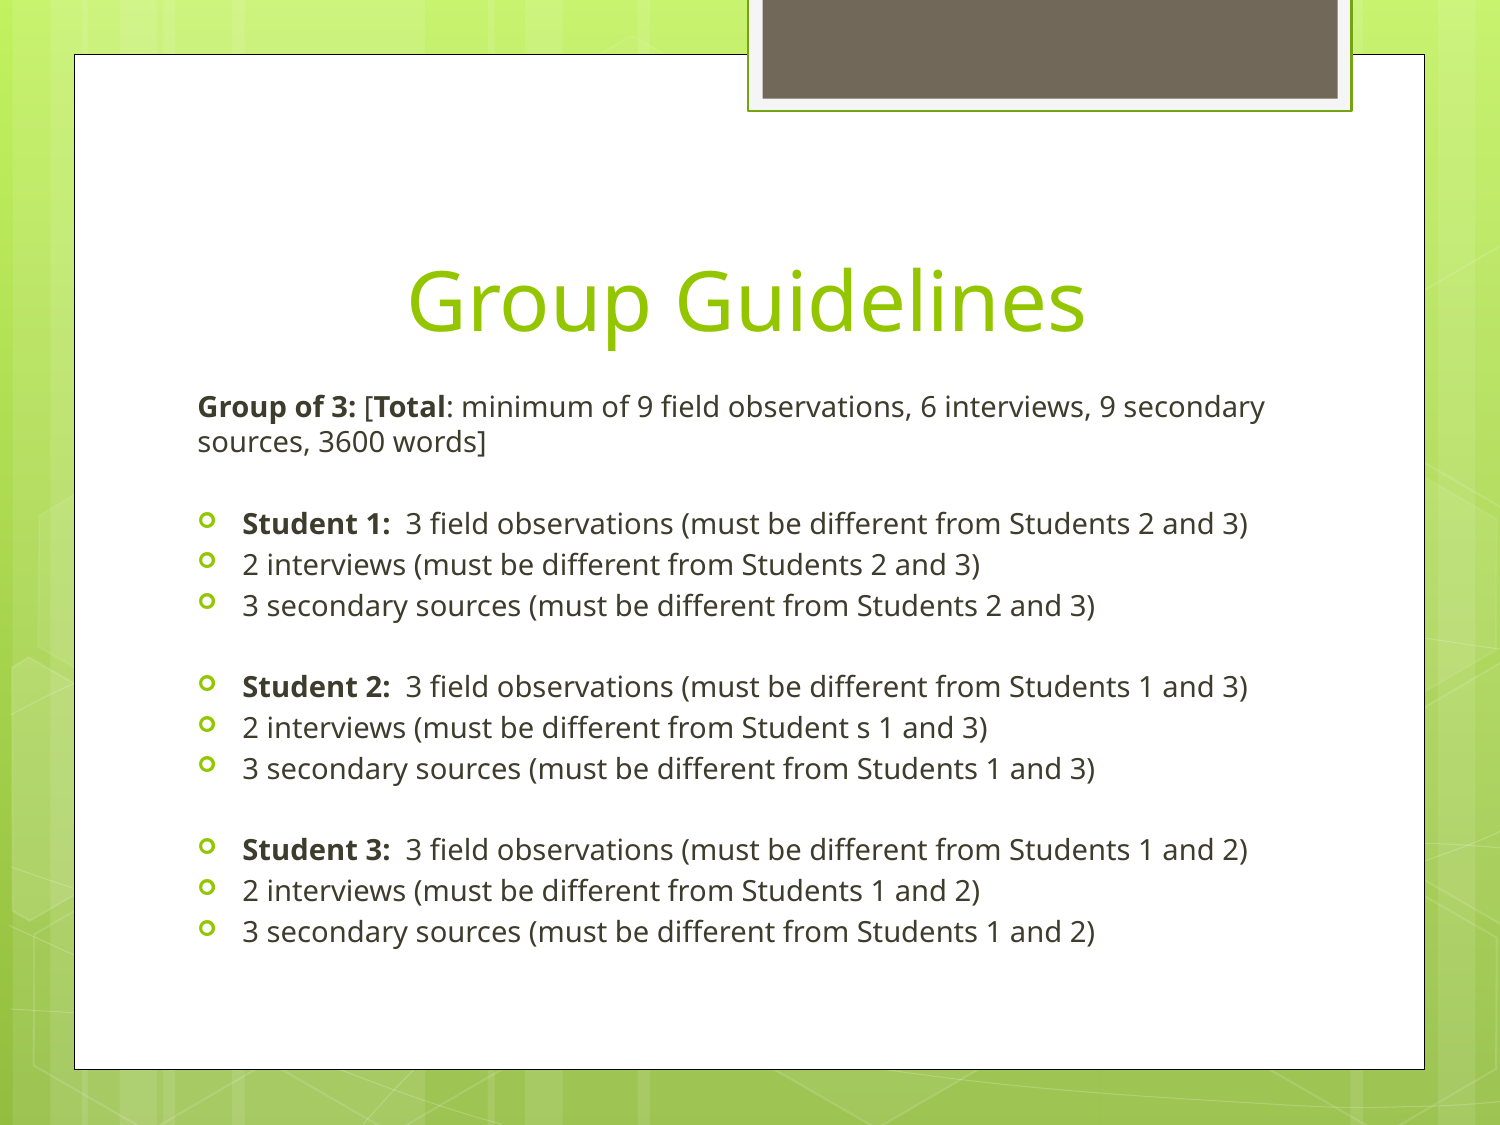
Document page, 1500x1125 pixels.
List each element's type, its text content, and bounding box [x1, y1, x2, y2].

title Group Guidelines [171, 168, 1324, 357]
list Group of 3: [Total: minimum of 9 field observations, 6 interviews, 9 secondary sources, 3600 words] Student 1: 3 field observations (must be different from Students 2 and 3) 2 interviews (must be different from Students 2 and 3) 3 secondary sources (must be different from Students 2 and 3) Student 2: 3 field observations (must be different from Students 1 and 3) 2 interviews (must be different from Student s 1 and 3) 3 secondary sources (must be different from Students 1 and 3) Student 3: 3 field observations (must be different from Students 1 and 2) 2 interviews (must be different from Students 1 and 2) 3 secondary sources (must be different from Students 1 and 2) [171, 381, 1283, 957]
